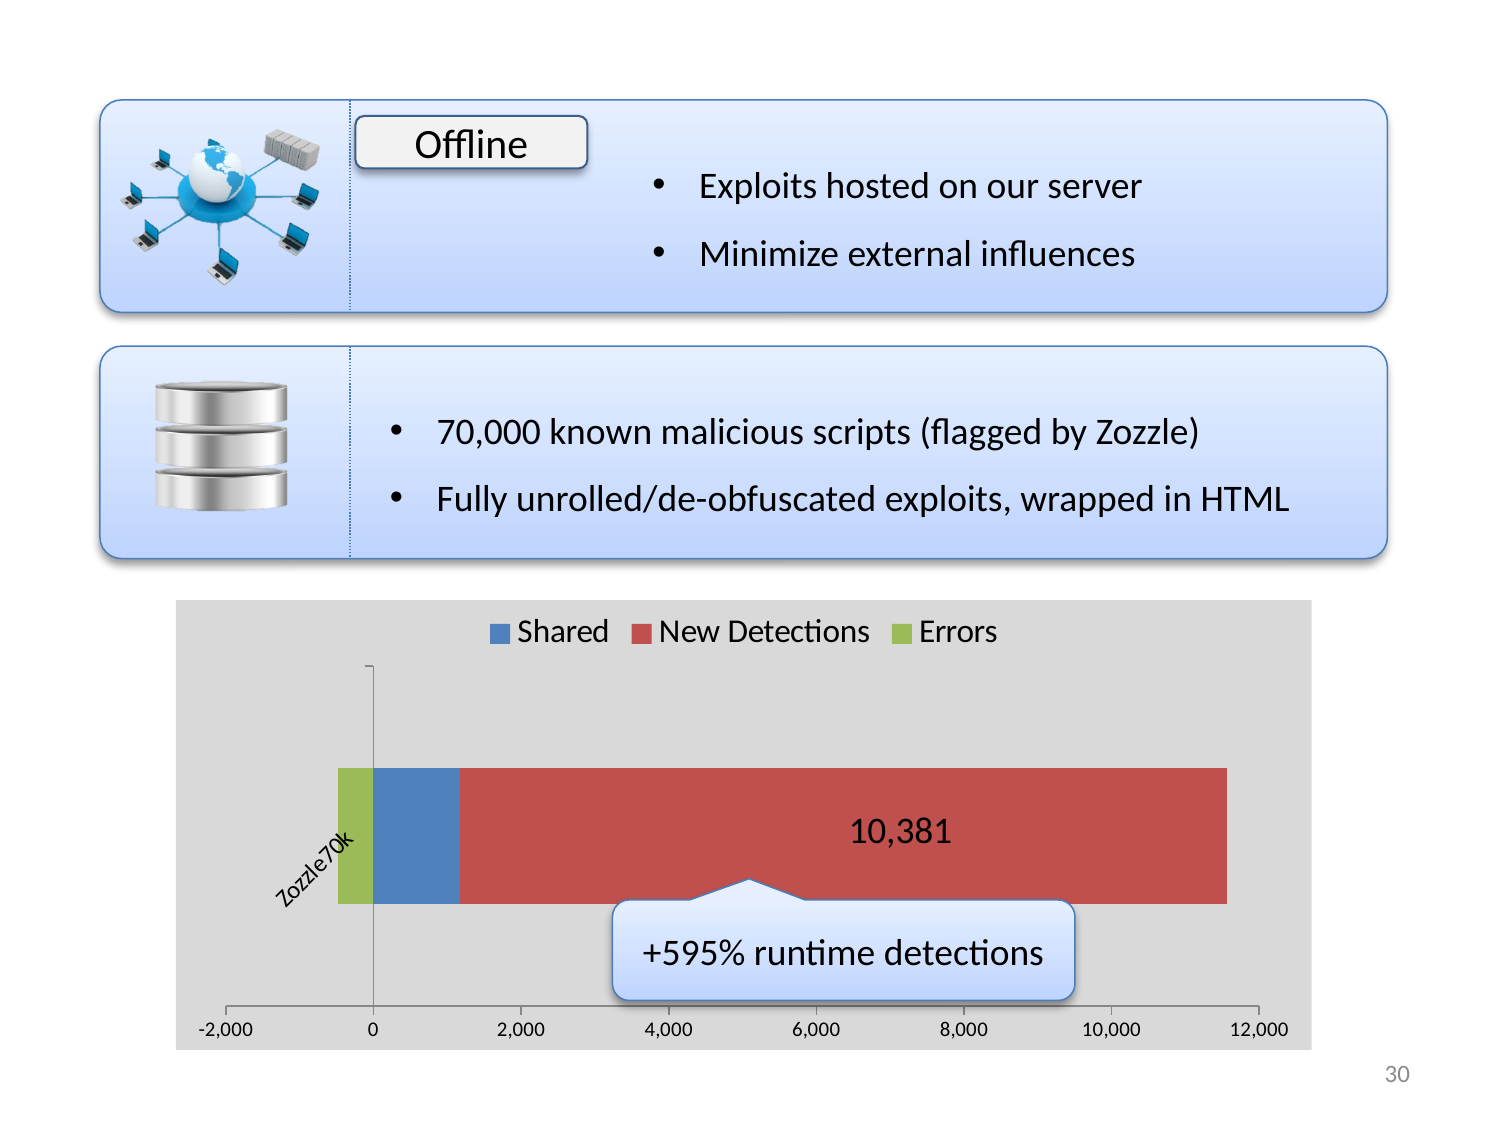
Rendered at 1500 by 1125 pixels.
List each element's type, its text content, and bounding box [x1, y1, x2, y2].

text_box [99, 99, 1388, 313]
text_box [99, 345, 1388, 559]
slide_number 30 [1074, 1042, 1425, 1103]
chart [175, 599, 1312, 1051]
